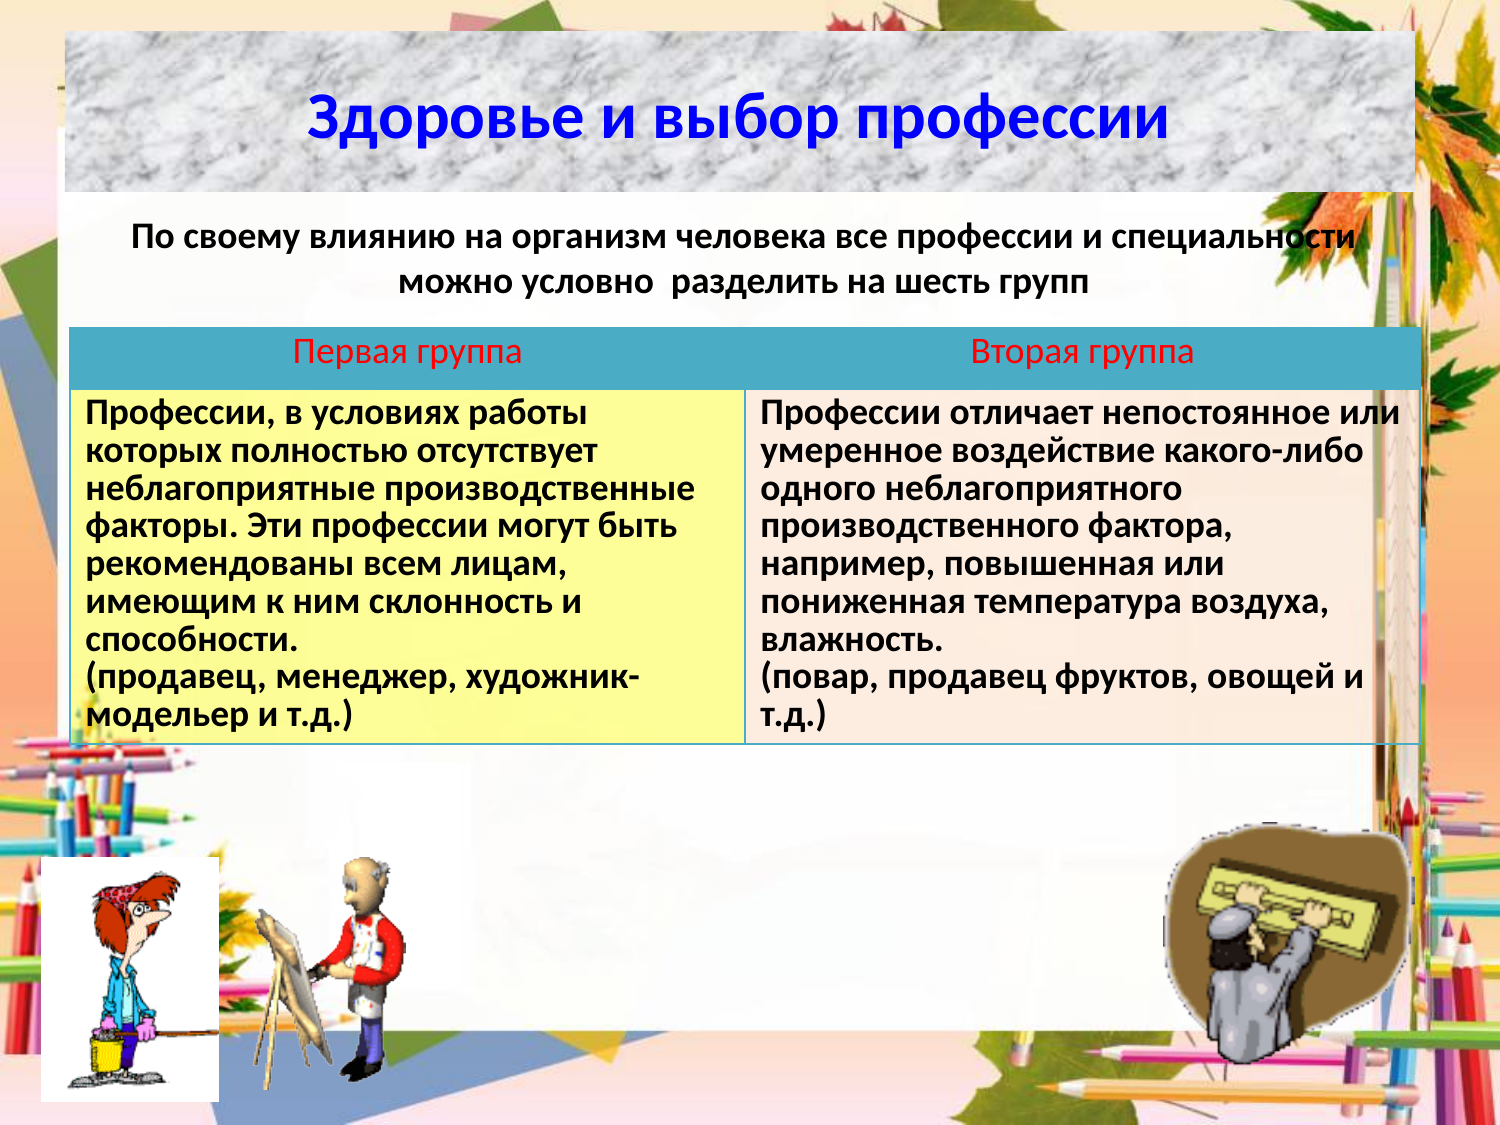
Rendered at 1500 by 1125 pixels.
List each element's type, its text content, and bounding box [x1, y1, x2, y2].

text_box По своему влиянию на организм человека все профессии и специальности можно условно разделить на шесть групп [64, 196, 1424, 317]
title Здоровье и выбор профессии [64, 30, 1416, 193]
table_cell Профессии, в условиях работы которых полностью отсутствует неблагоприятные производственные факторы. Эти профессии могут быть рекомендованы всем лицам, имеющим к ним склонность и способности. (продавец, менеджер, художник-модельер и т.д.) [71, 390, 744, 743]
table_header Первая группа [71, 329, 744, 388]
picture [0, 0, 1500, 1125]
table_header Вторая группа [746, 329, 1419, 388]
table_cell Профессии отличает непостоянное или умеренное воздействие какого-либо одного неблагоприятного производственного фактора, например, повышенная или пониженная температура воздуха, влажность. (повар, продавец фруктов, овощей и т.д.) [746, 390, 1419, 743]
